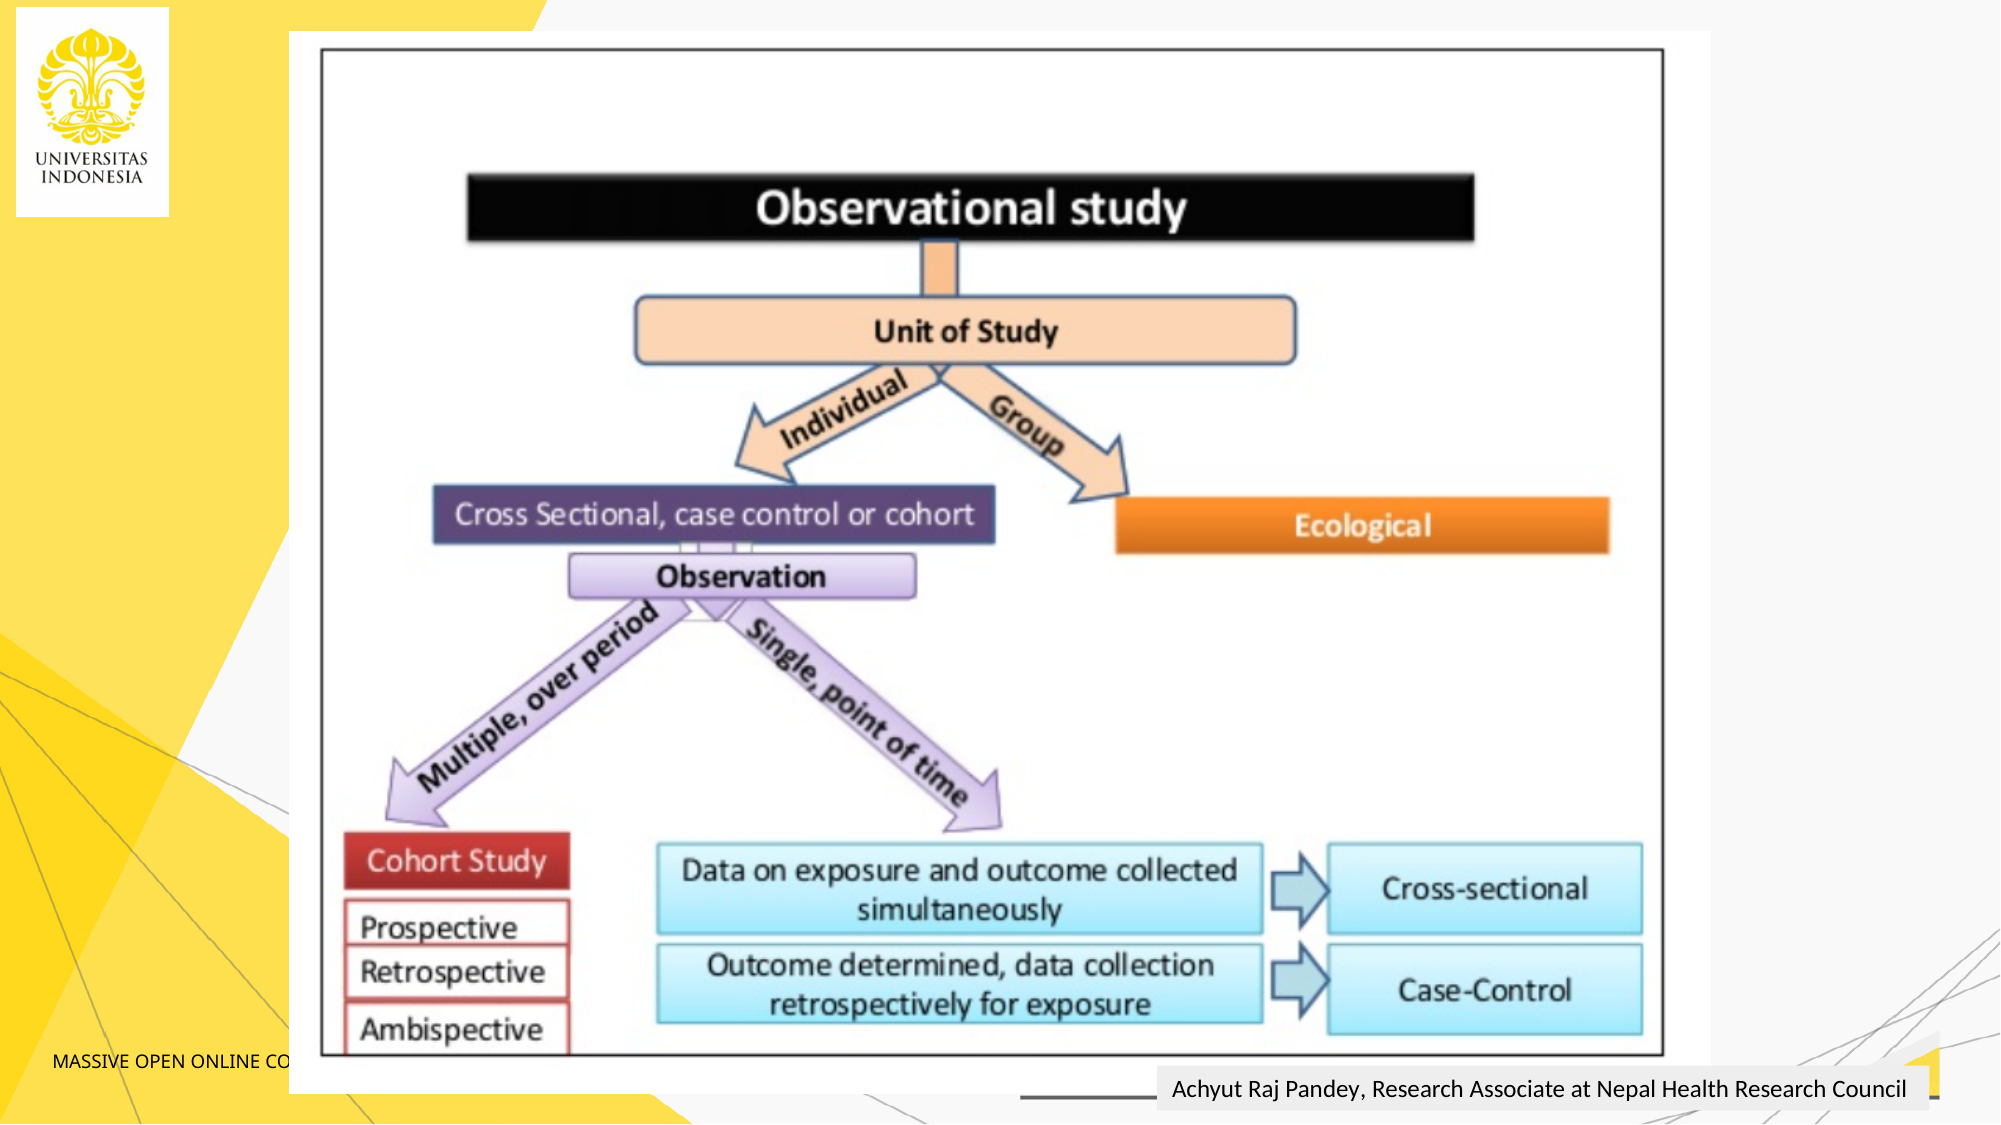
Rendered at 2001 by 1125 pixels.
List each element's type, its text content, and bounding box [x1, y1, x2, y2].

picture [0, 0, 2001, 1125]
text_box Achyut Raj Pandey, Research Associate at Nepal Health Research Council [1157, 1065, 1930, 1111]
